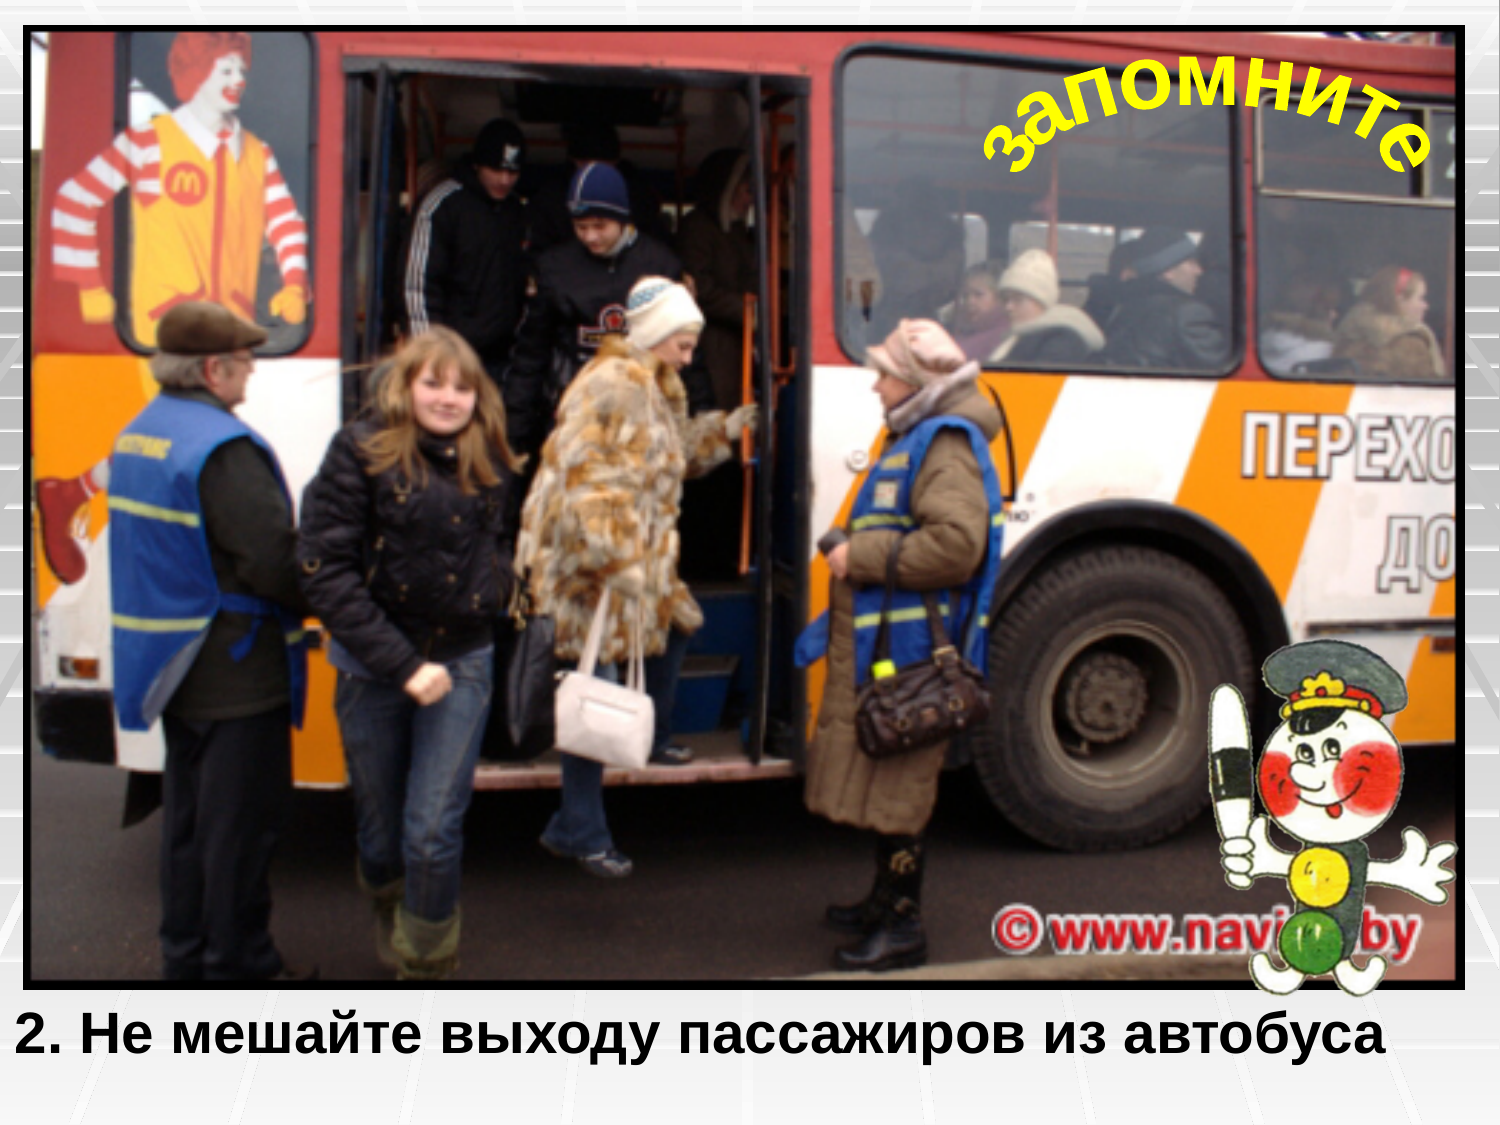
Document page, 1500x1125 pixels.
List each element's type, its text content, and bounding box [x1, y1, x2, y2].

text_box 2. Не мешайте выходу пассажиров из автобуса [0, 987, 1412, 1073]
picture [29, 30, 1460, 1002]
